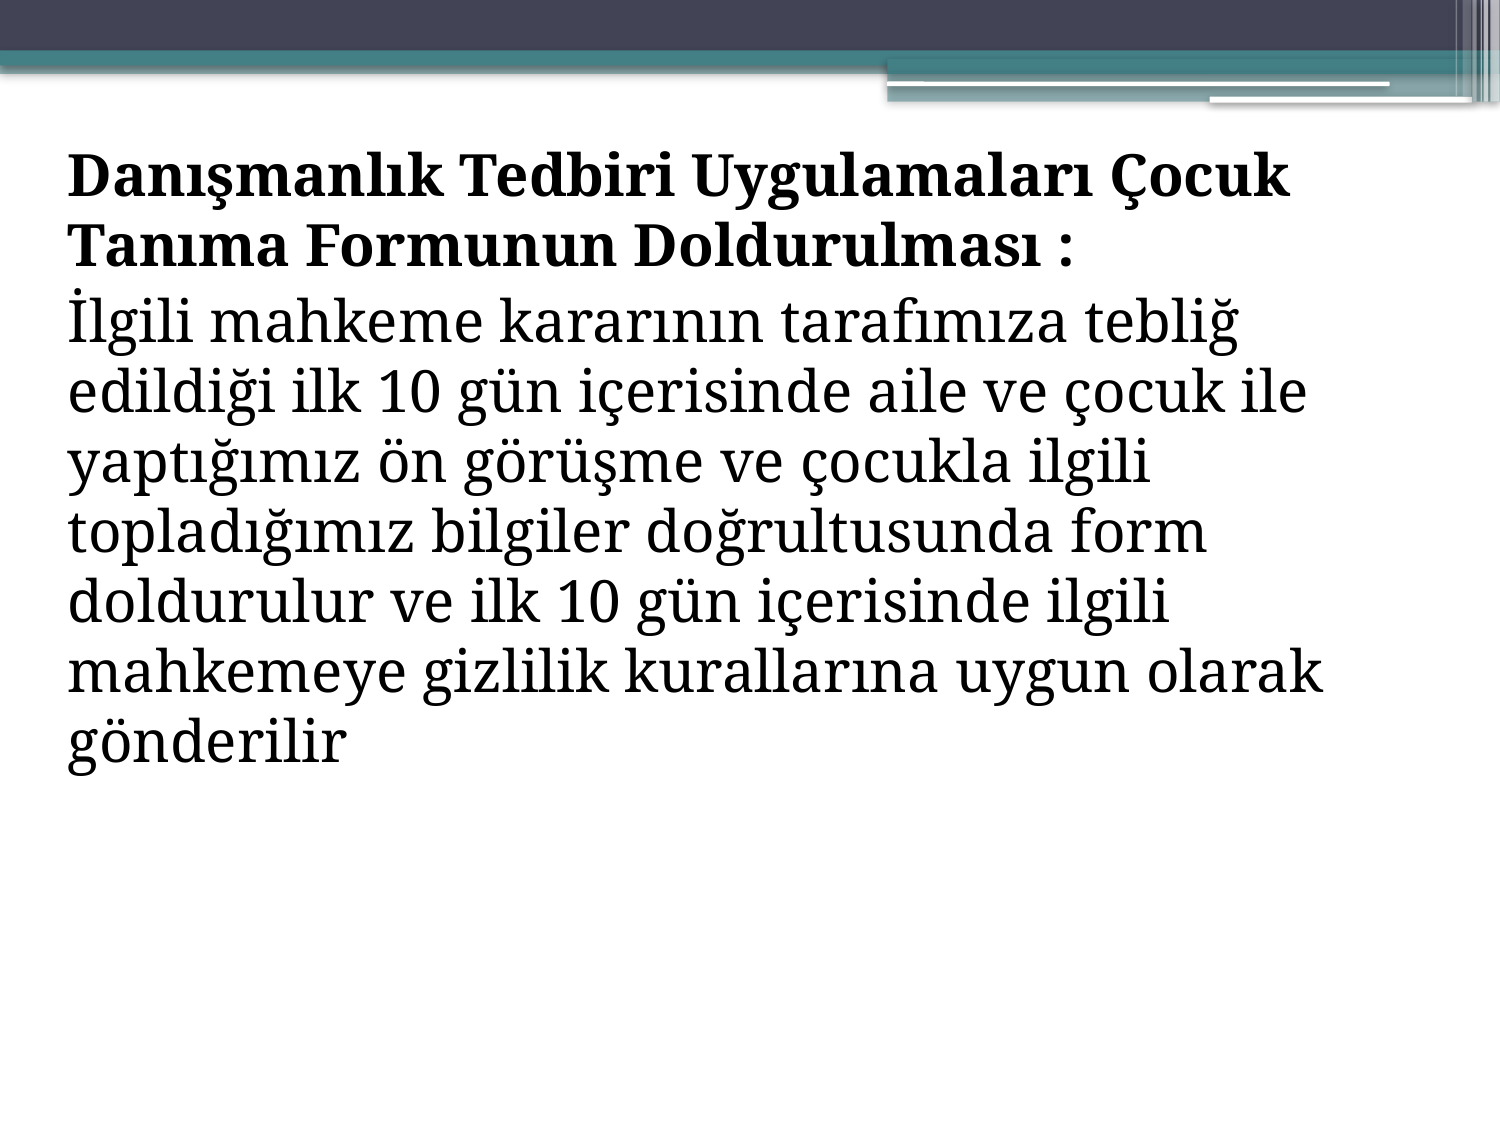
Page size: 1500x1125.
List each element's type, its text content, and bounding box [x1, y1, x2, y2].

list Danışmanlık Tedbiri Uygulamaları Çocuk Tanıma Formunun Doldurulması : İlgili mahkeme kararının tarafımıza tebliğ edildiği ilk 10 gün içerisinde aile ve çocuk ile yaptığımız ön görüşme ve çocukla ilgili topladığımız bilgiler doğrultusunda form doldurulur ve ilk 10 gün içerisinde ilgili mahkemeye gizlilik kurallarına uygun olarak gönderilir [53, 54, 1459, 1083]
